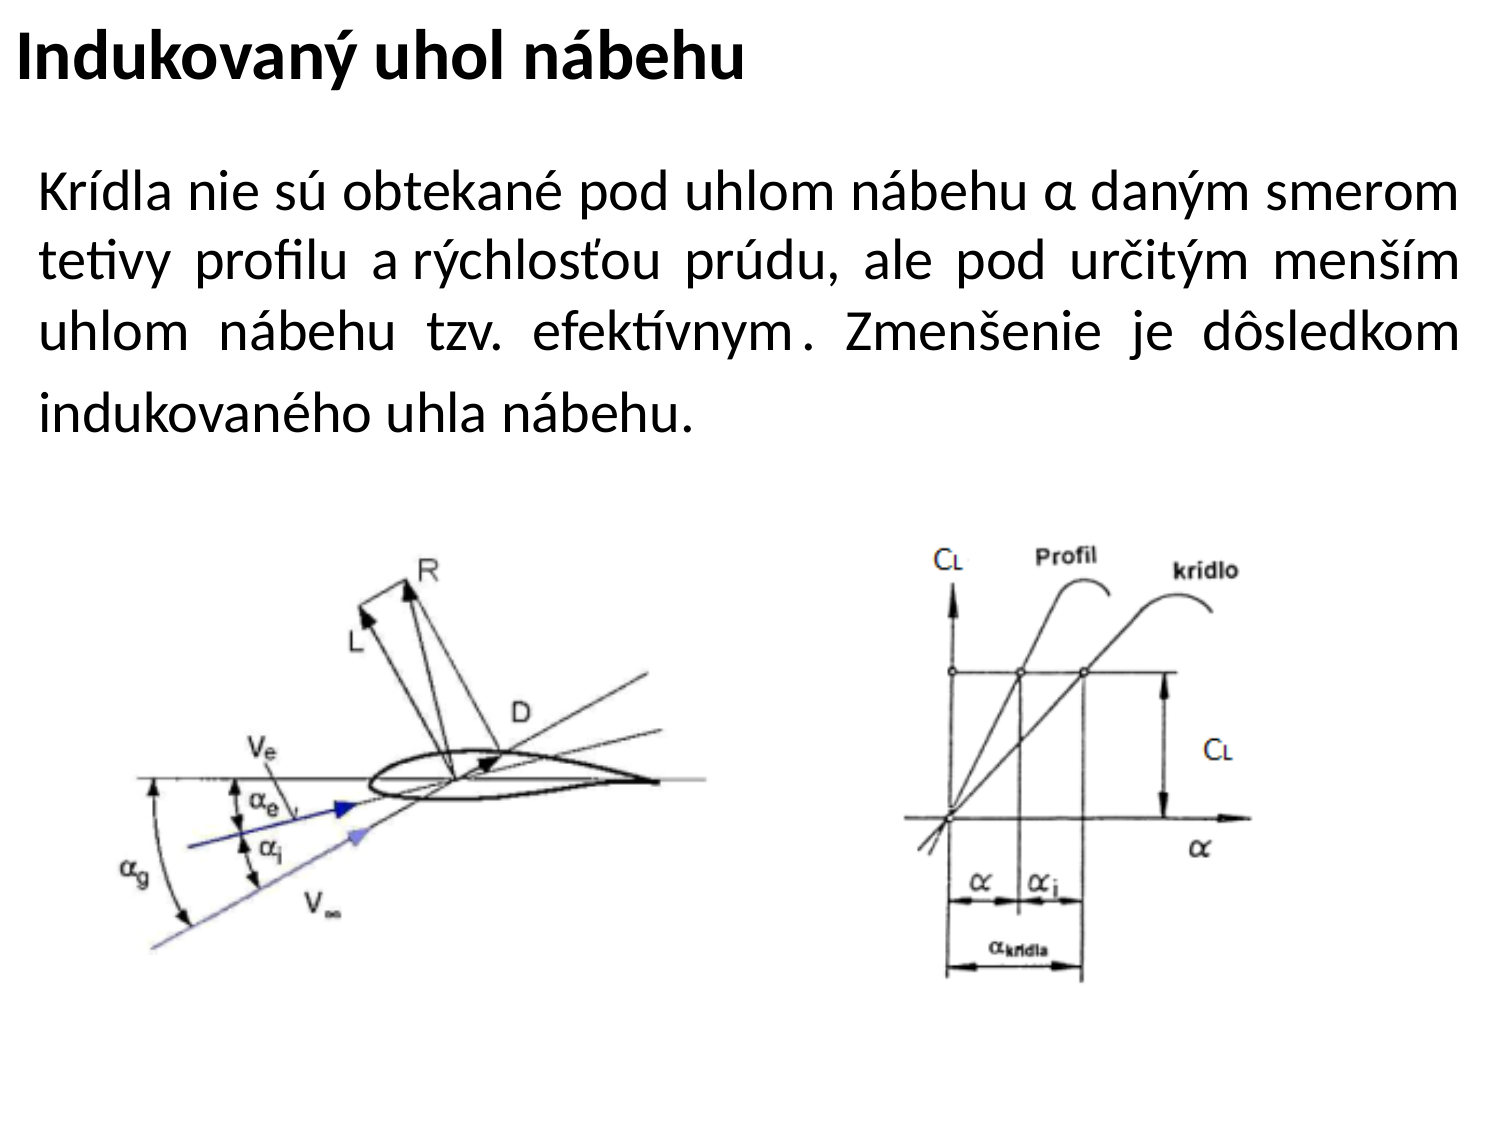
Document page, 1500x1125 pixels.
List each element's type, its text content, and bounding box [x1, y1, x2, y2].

picture [903, 537, 1270, 994]
picture [111, 550, 723, 956]
title Indukovaný uhol nábehu [0, 0, 1425, 188]
text_box Krídla nie sú obtekané pod uhlom nábehu α daným smerom tetivy profilu a rýchlosťou prúdu, ale pod určitým menším uhlom nábehu tzv. efektívnym . Zmenšenie je dôsledkom indukovaného uhla nábehu. [23, 144, 1477, 452]
